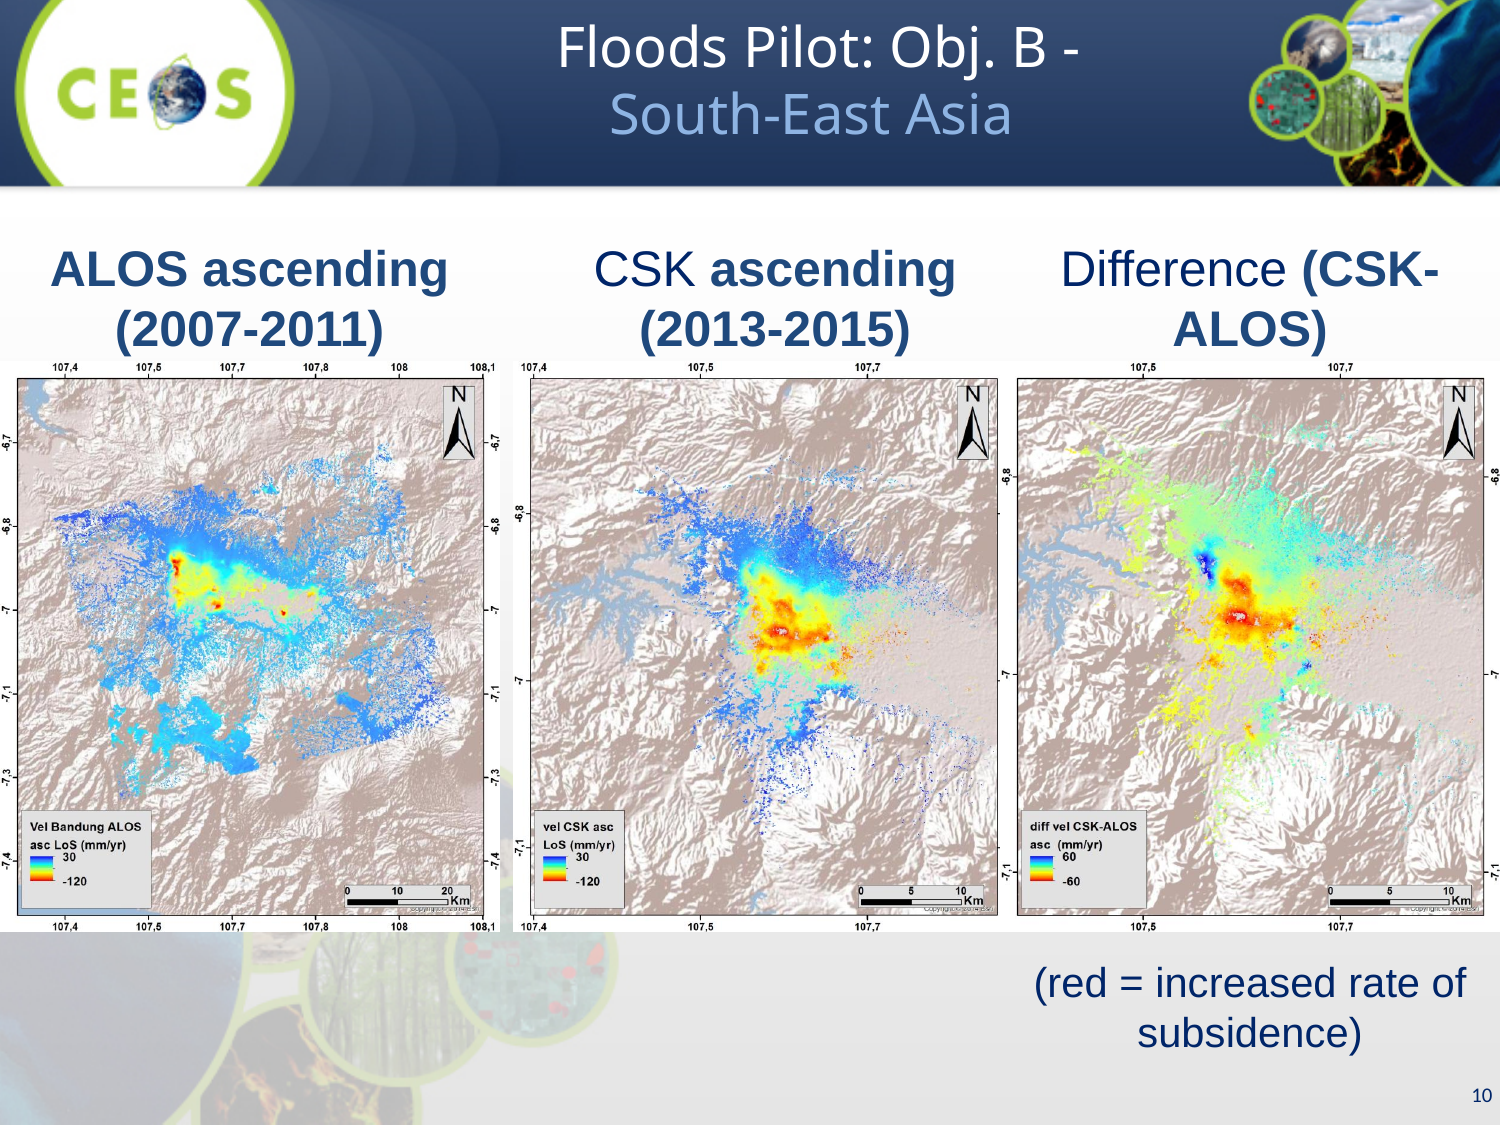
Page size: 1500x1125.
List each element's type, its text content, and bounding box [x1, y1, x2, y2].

slide_number 10 [1186, 1073, 1500, 1117]
text_box Difference (CSK-ALOS) [1000, 231, 1500, 361]
text_box CSK ascending (2013-2015) [525, 231, 1000, 361]
text_box ALOS ascending (2007-2011) [0, 231, 500, 361]
title Floods Pilot: Obj. B - South-East Asia [200, 3, 1438, 154]
picture [0, 0, 1500, 1125]
text_box (red = increased rate of subsidence) [1000, 940, 1500, 1071]
